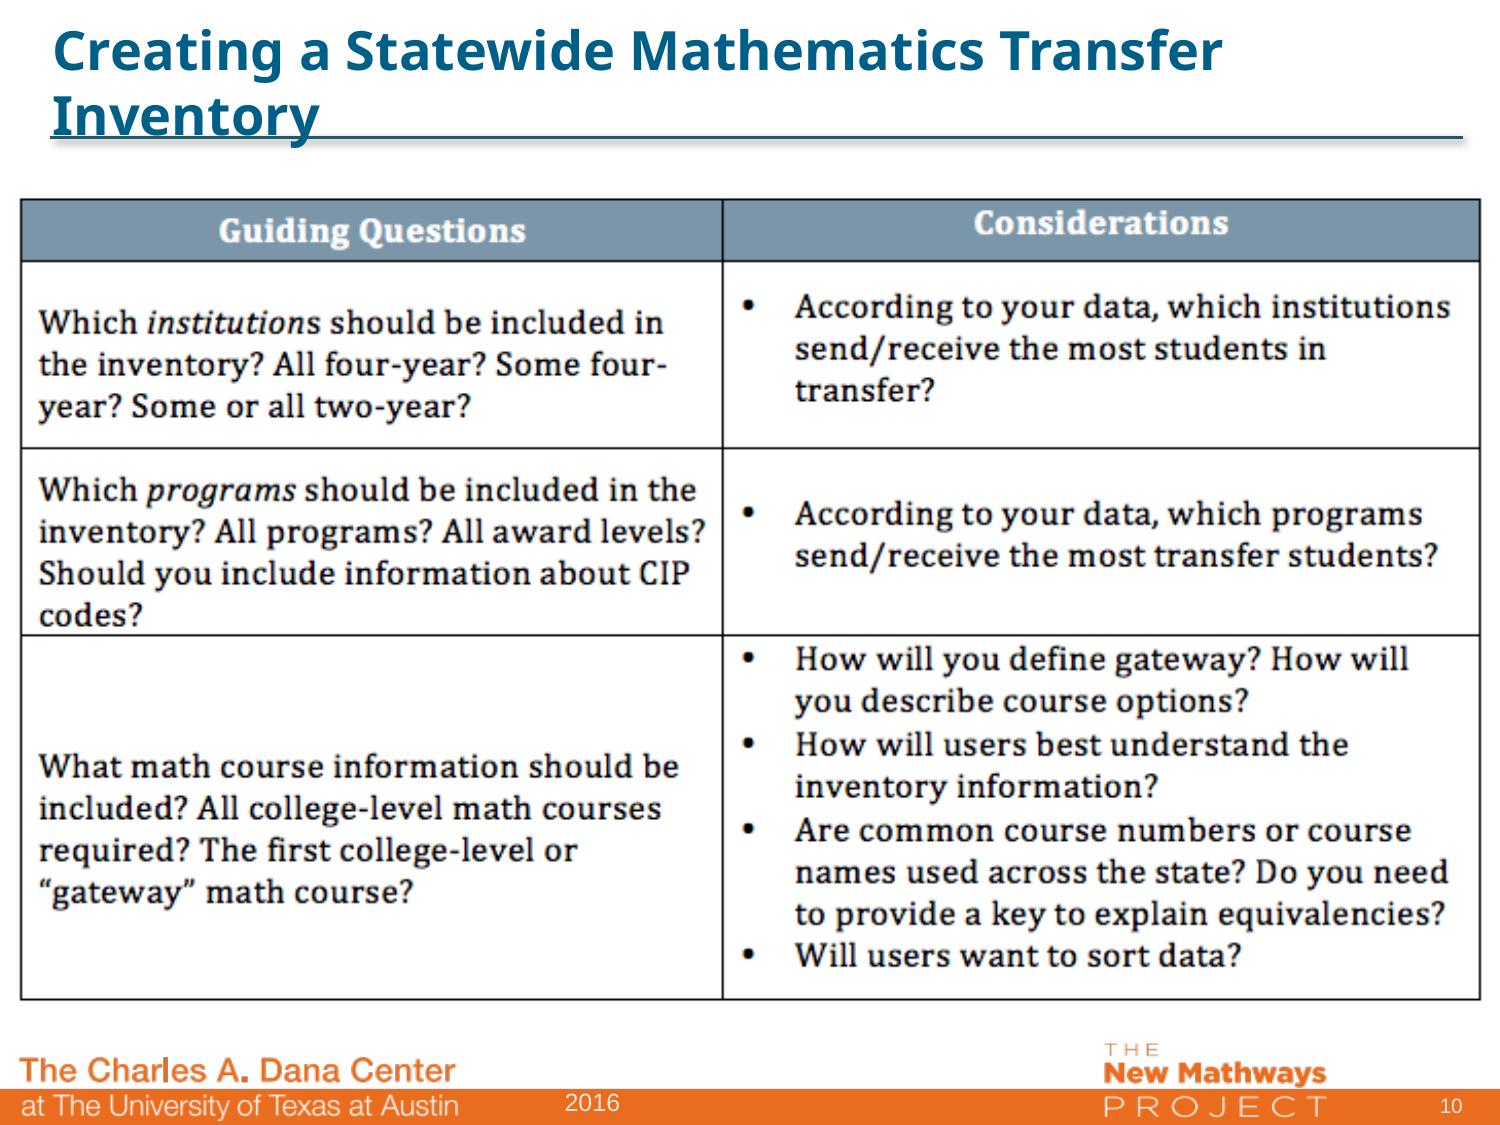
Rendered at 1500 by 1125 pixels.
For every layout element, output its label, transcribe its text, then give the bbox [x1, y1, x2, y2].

picture [0, 185, 1500, 1013]
slide_number 10 [1425, 1085, 1500, 1123]
title Creating a Statewide Mathematics Transfer Inventory [37, 37, 1463, 125]
